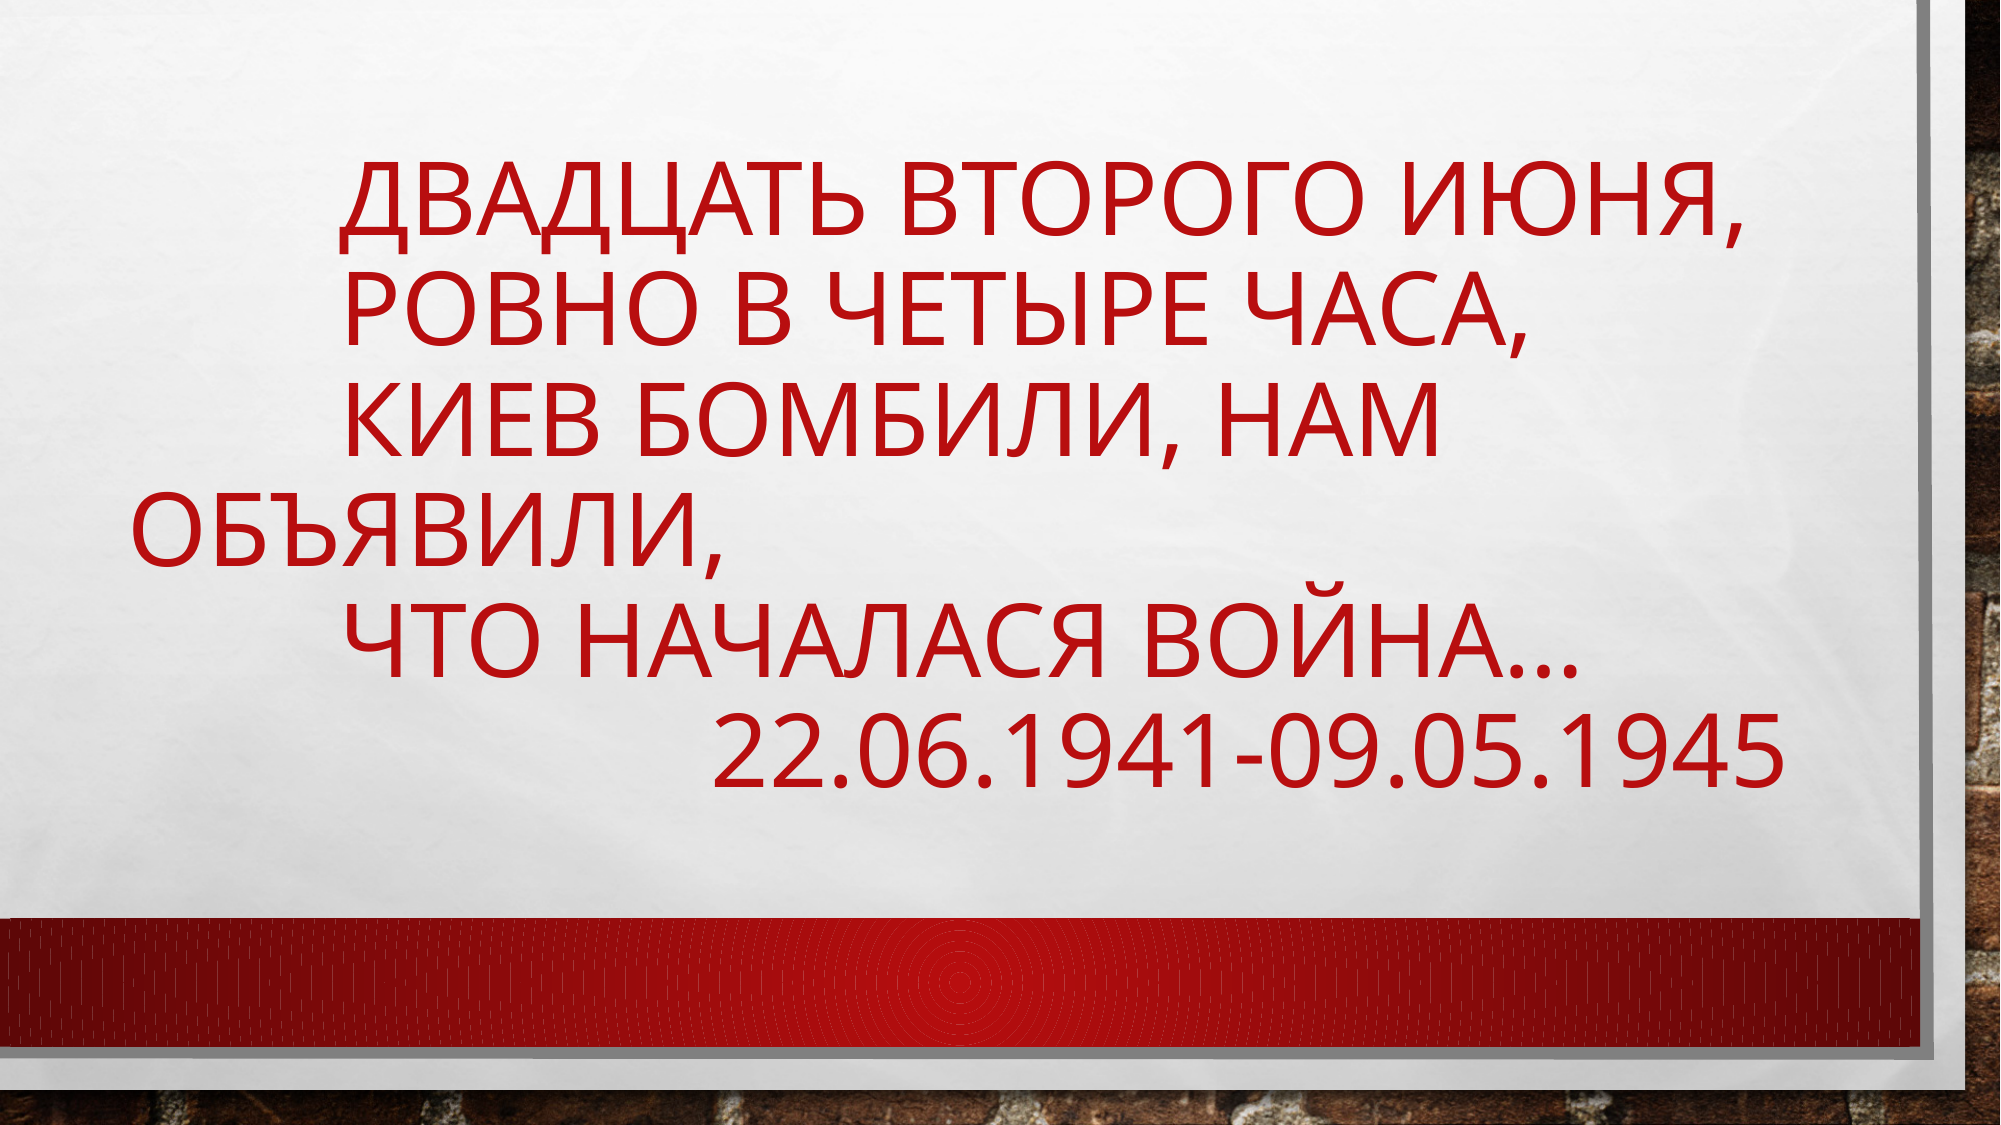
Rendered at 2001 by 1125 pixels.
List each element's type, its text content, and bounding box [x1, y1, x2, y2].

picture [0, 0, 2000, 1125]
title Двадцать второго июня, Ровно в четыре часа, Киев бомбили, нам объявили, Что началася война… 22.06.1941-09.05.1945 [112, 112, 1818, 845]
